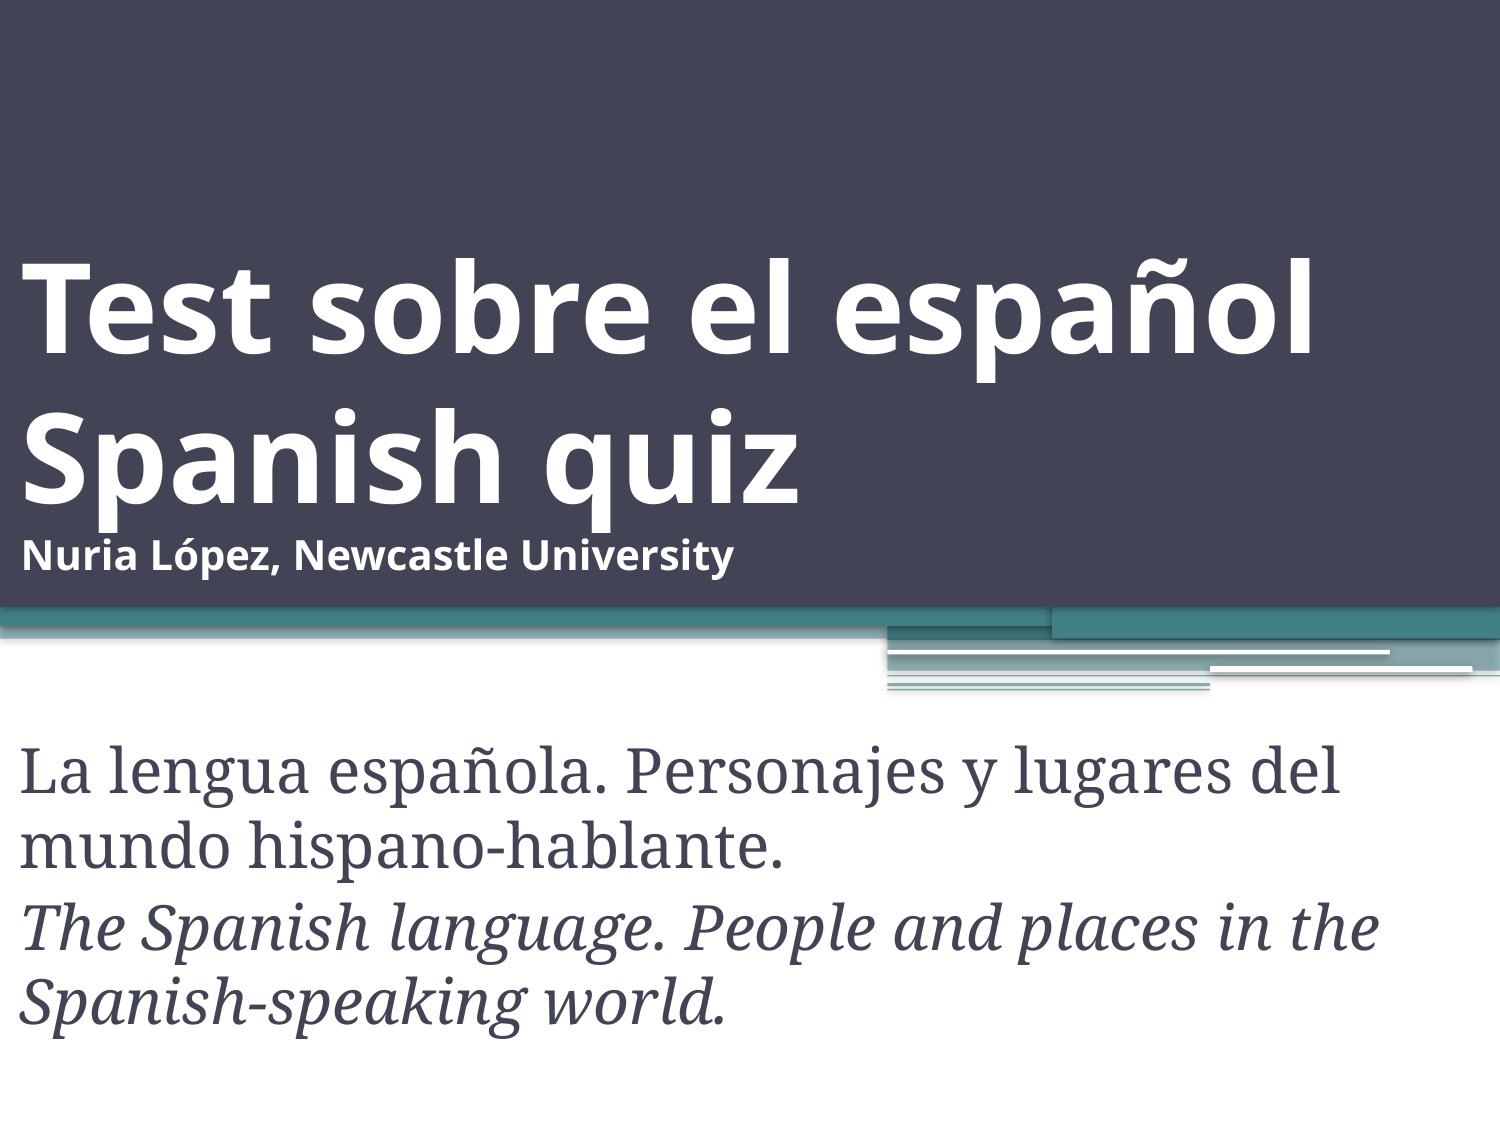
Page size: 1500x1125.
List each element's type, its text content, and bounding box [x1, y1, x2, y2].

title Test sobre el español Spanish quiz Nuria López, Newcastle University [5, 326, 1394, 587]
subtitle La lengua española. Personajes y lugares del mundo hispano-hablante. The Spanish language. People and places in the Spanish-speaking world. [0, 723, 1489, 1012]
